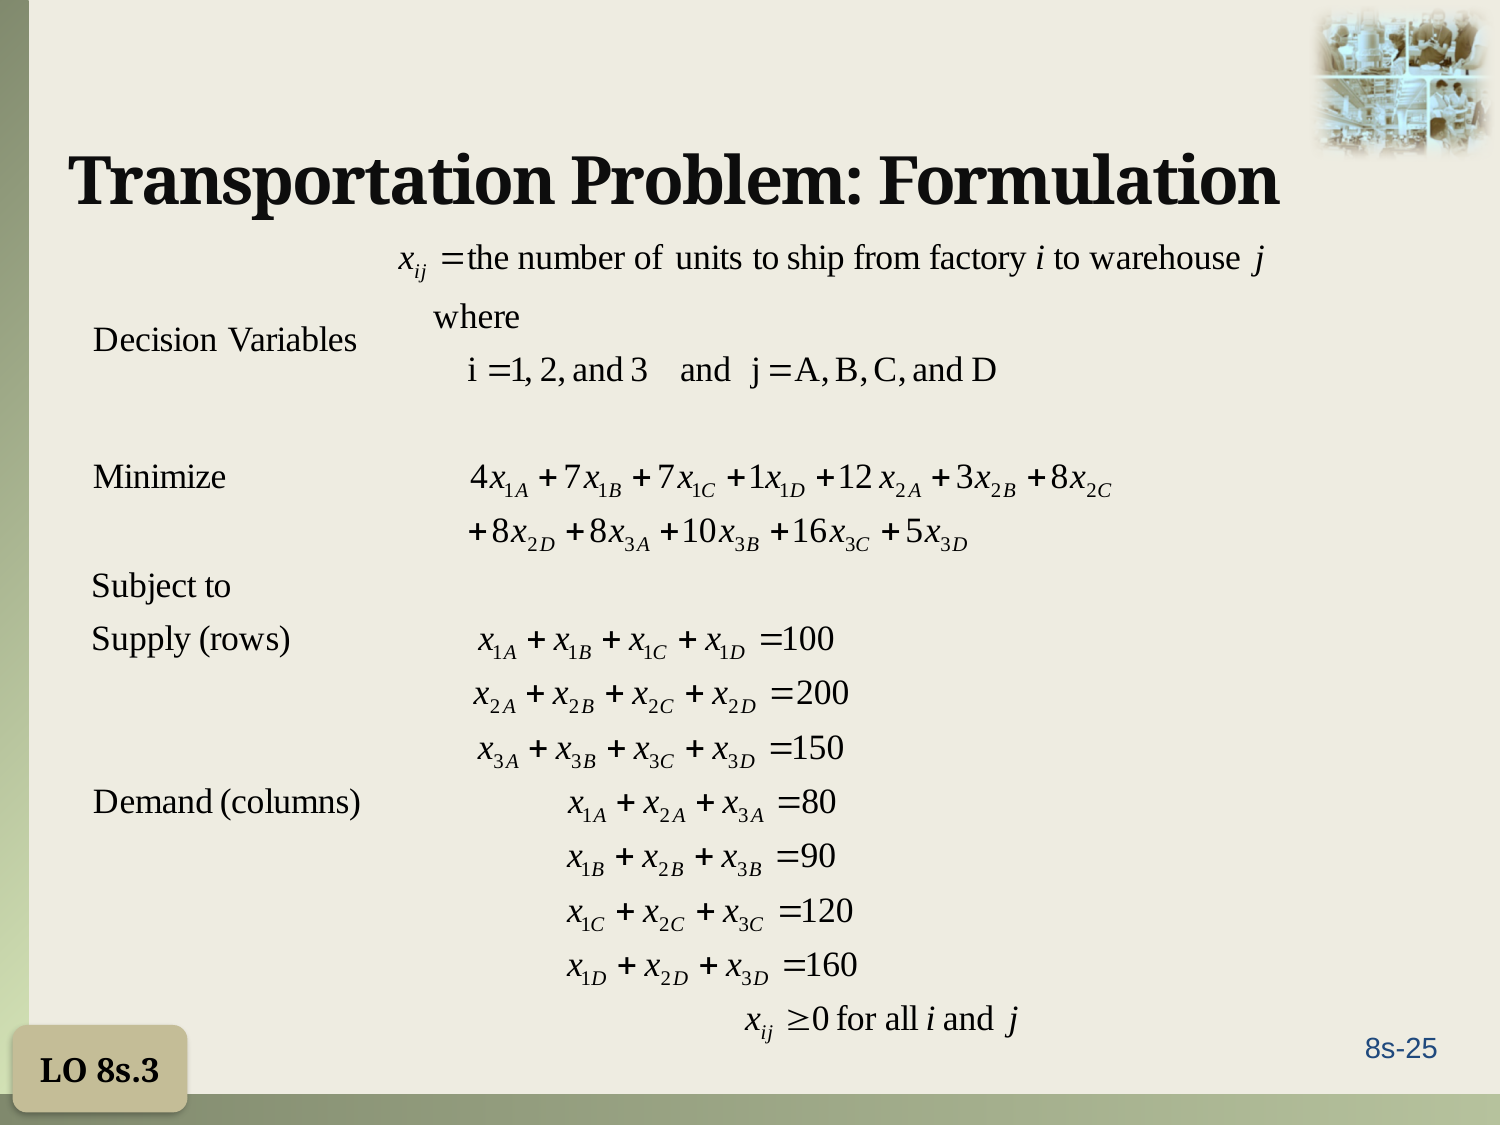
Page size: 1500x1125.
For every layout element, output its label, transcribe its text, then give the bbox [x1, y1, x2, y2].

text_box LO 8s.3 [9, 1021, 191, 1116]
picture [1404, 36, 1464, 130]
title Transportation Problem: Formulation [53, 24, 1404, 225]
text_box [89, 239, 1271, 1049]
